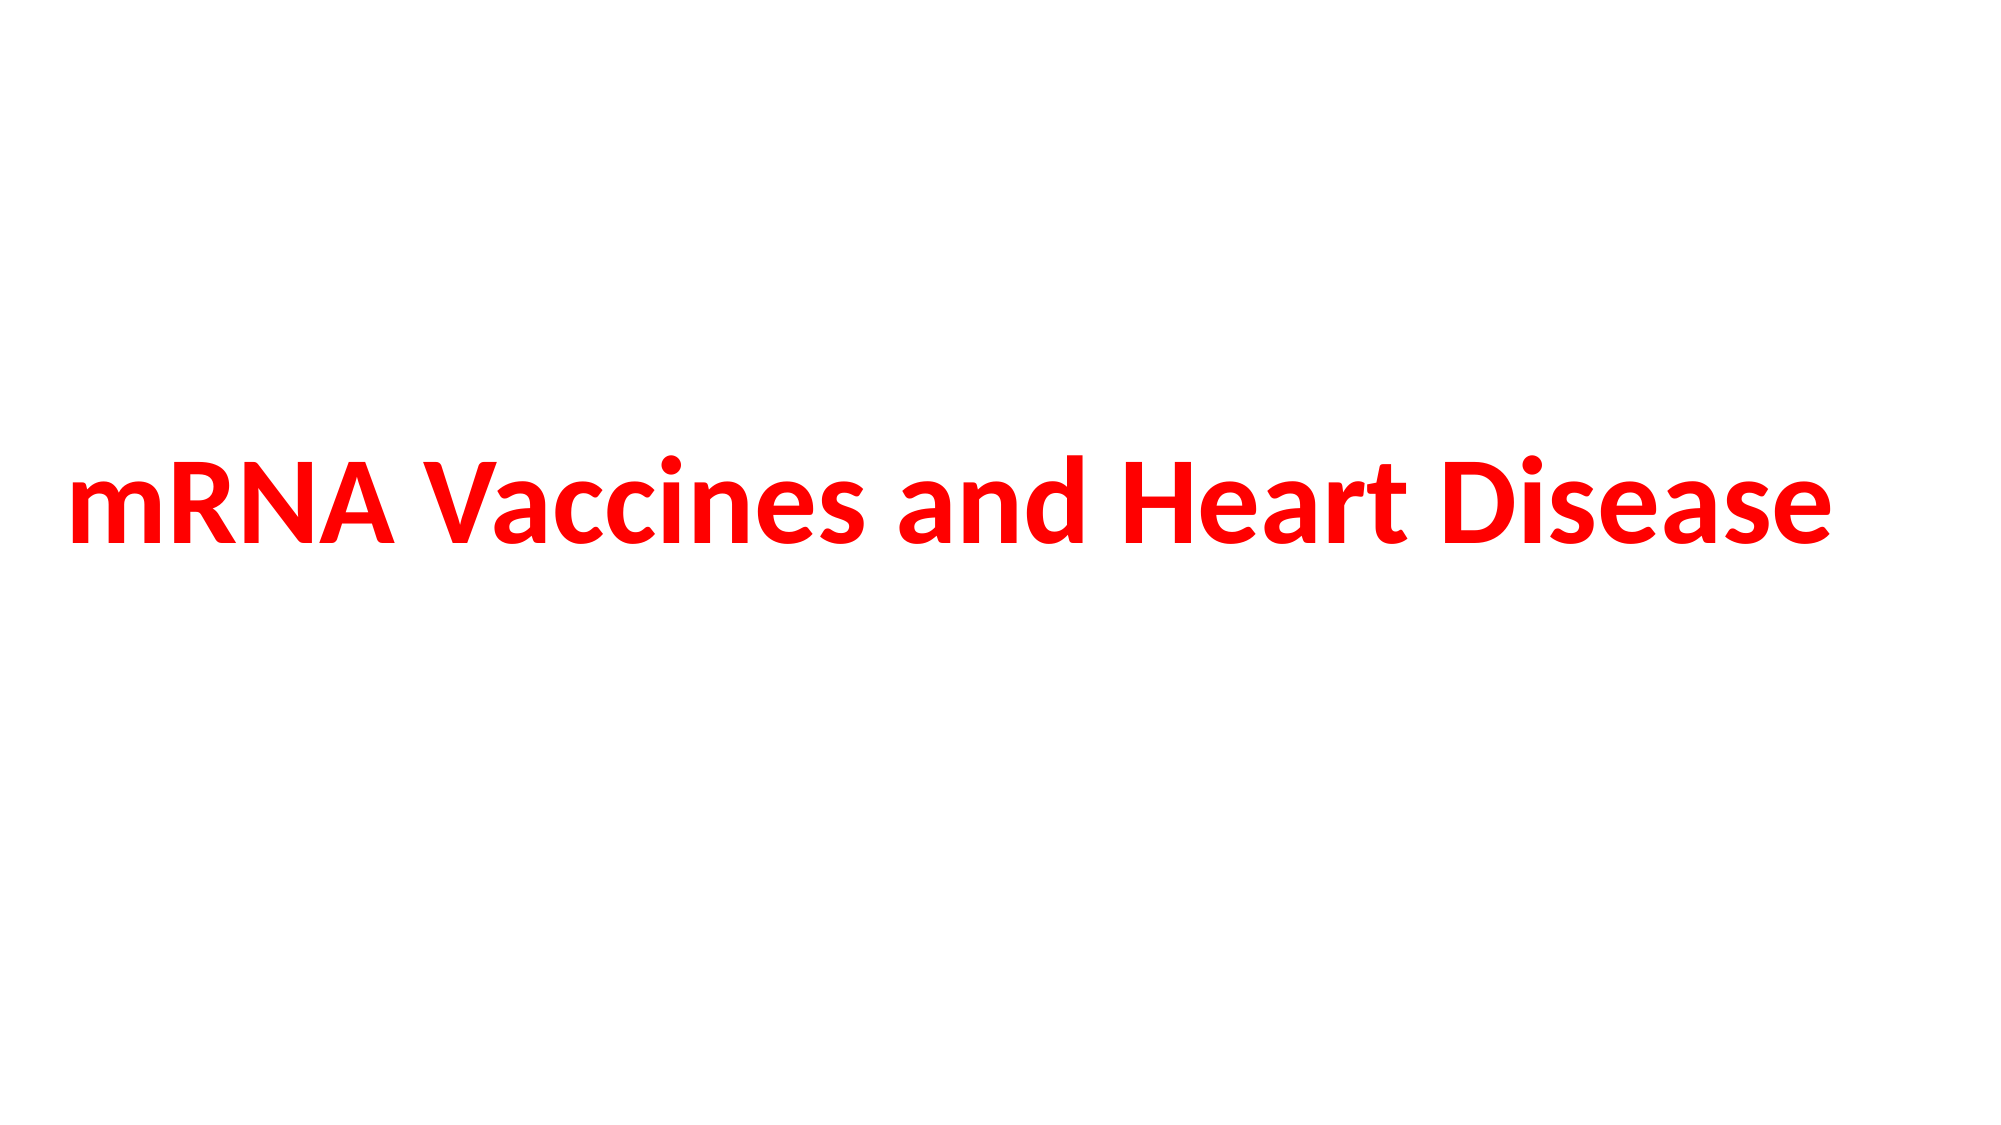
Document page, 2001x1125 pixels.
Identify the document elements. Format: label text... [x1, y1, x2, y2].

text_box mRNA Vaccines and Heart Disease [50, 410, 1852, 576]
